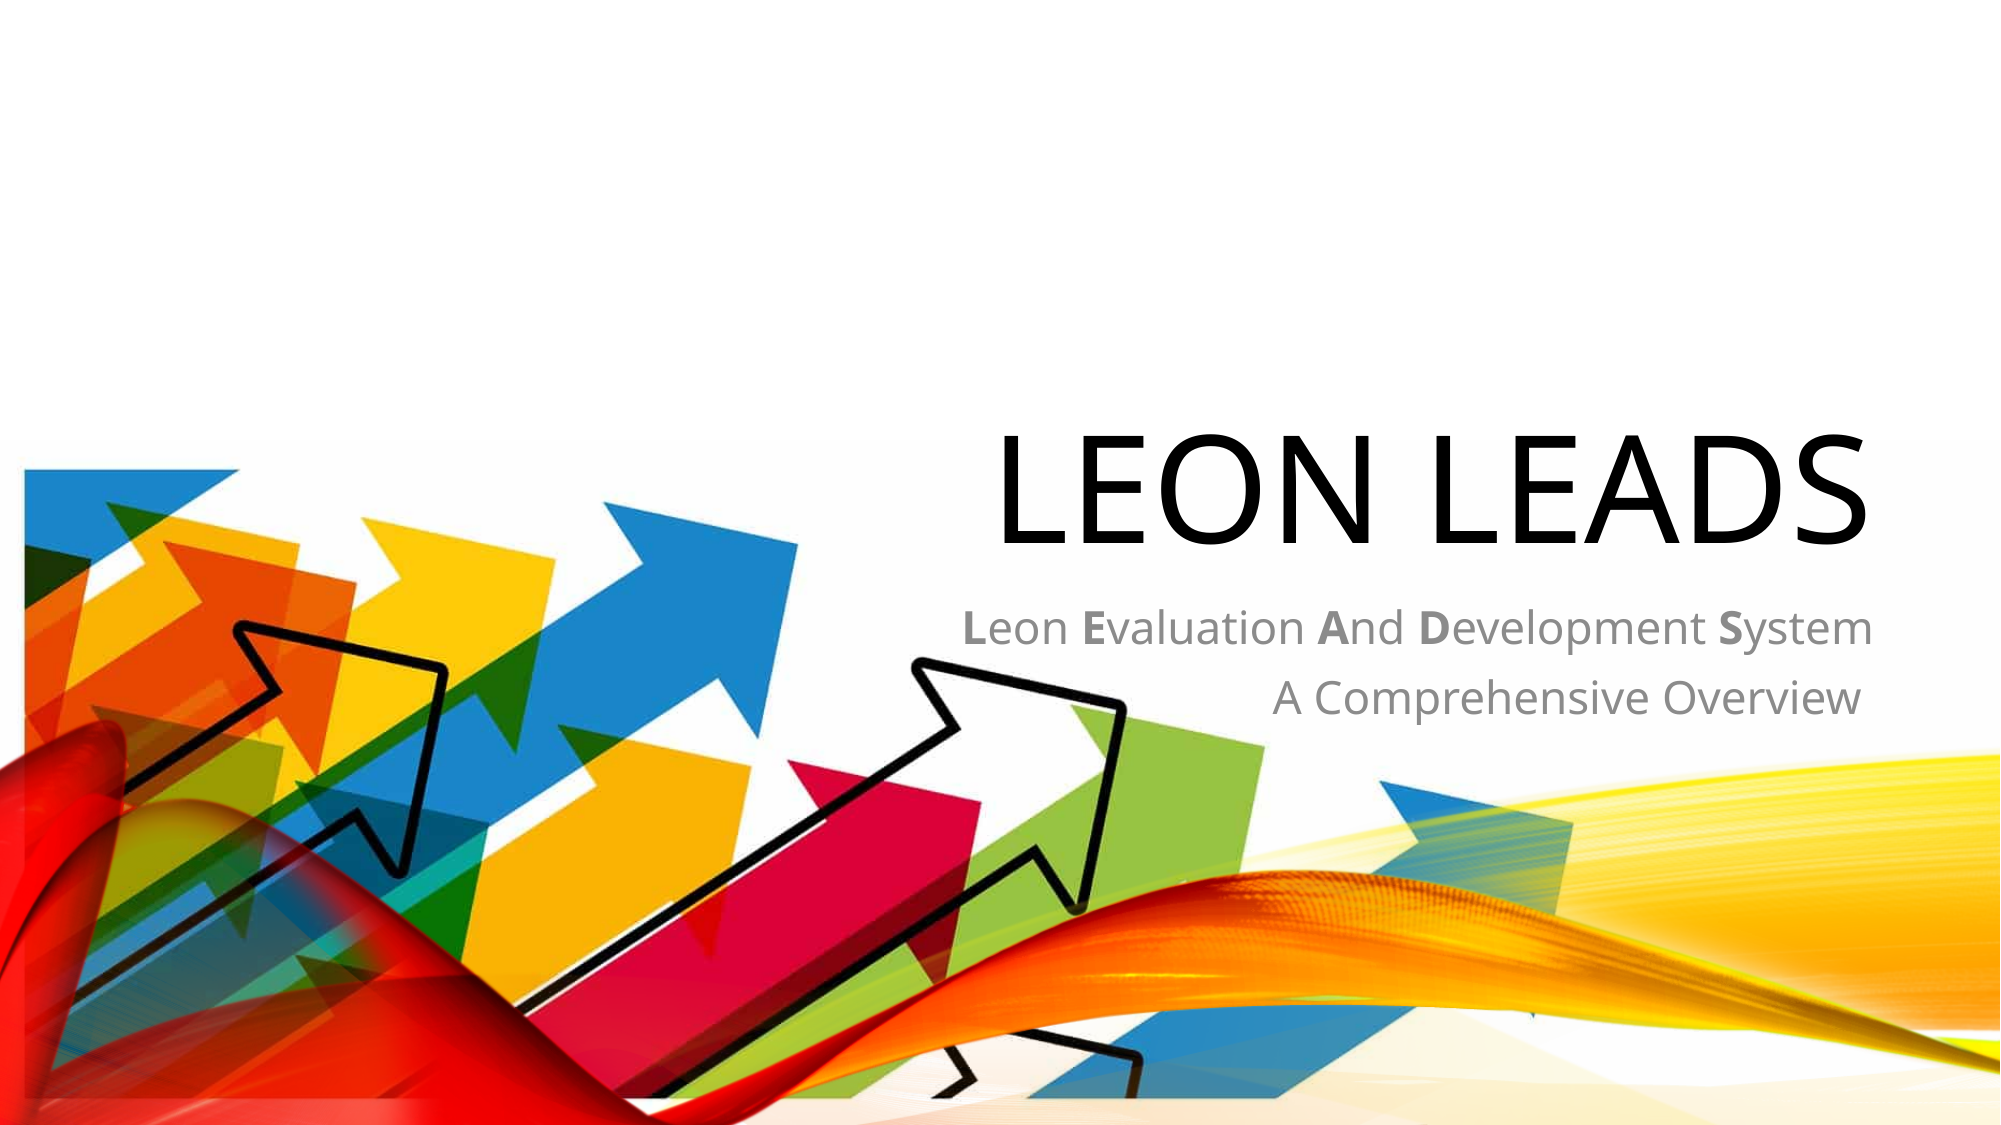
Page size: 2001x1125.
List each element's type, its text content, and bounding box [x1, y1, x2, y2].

picture [0, 440, 2001, 1125]
list Leon Evaluation And Development System A Comprehensive Overview [168, 597, 1889, 755]
title Leon LEADS [112, 123, 1888, 584]
